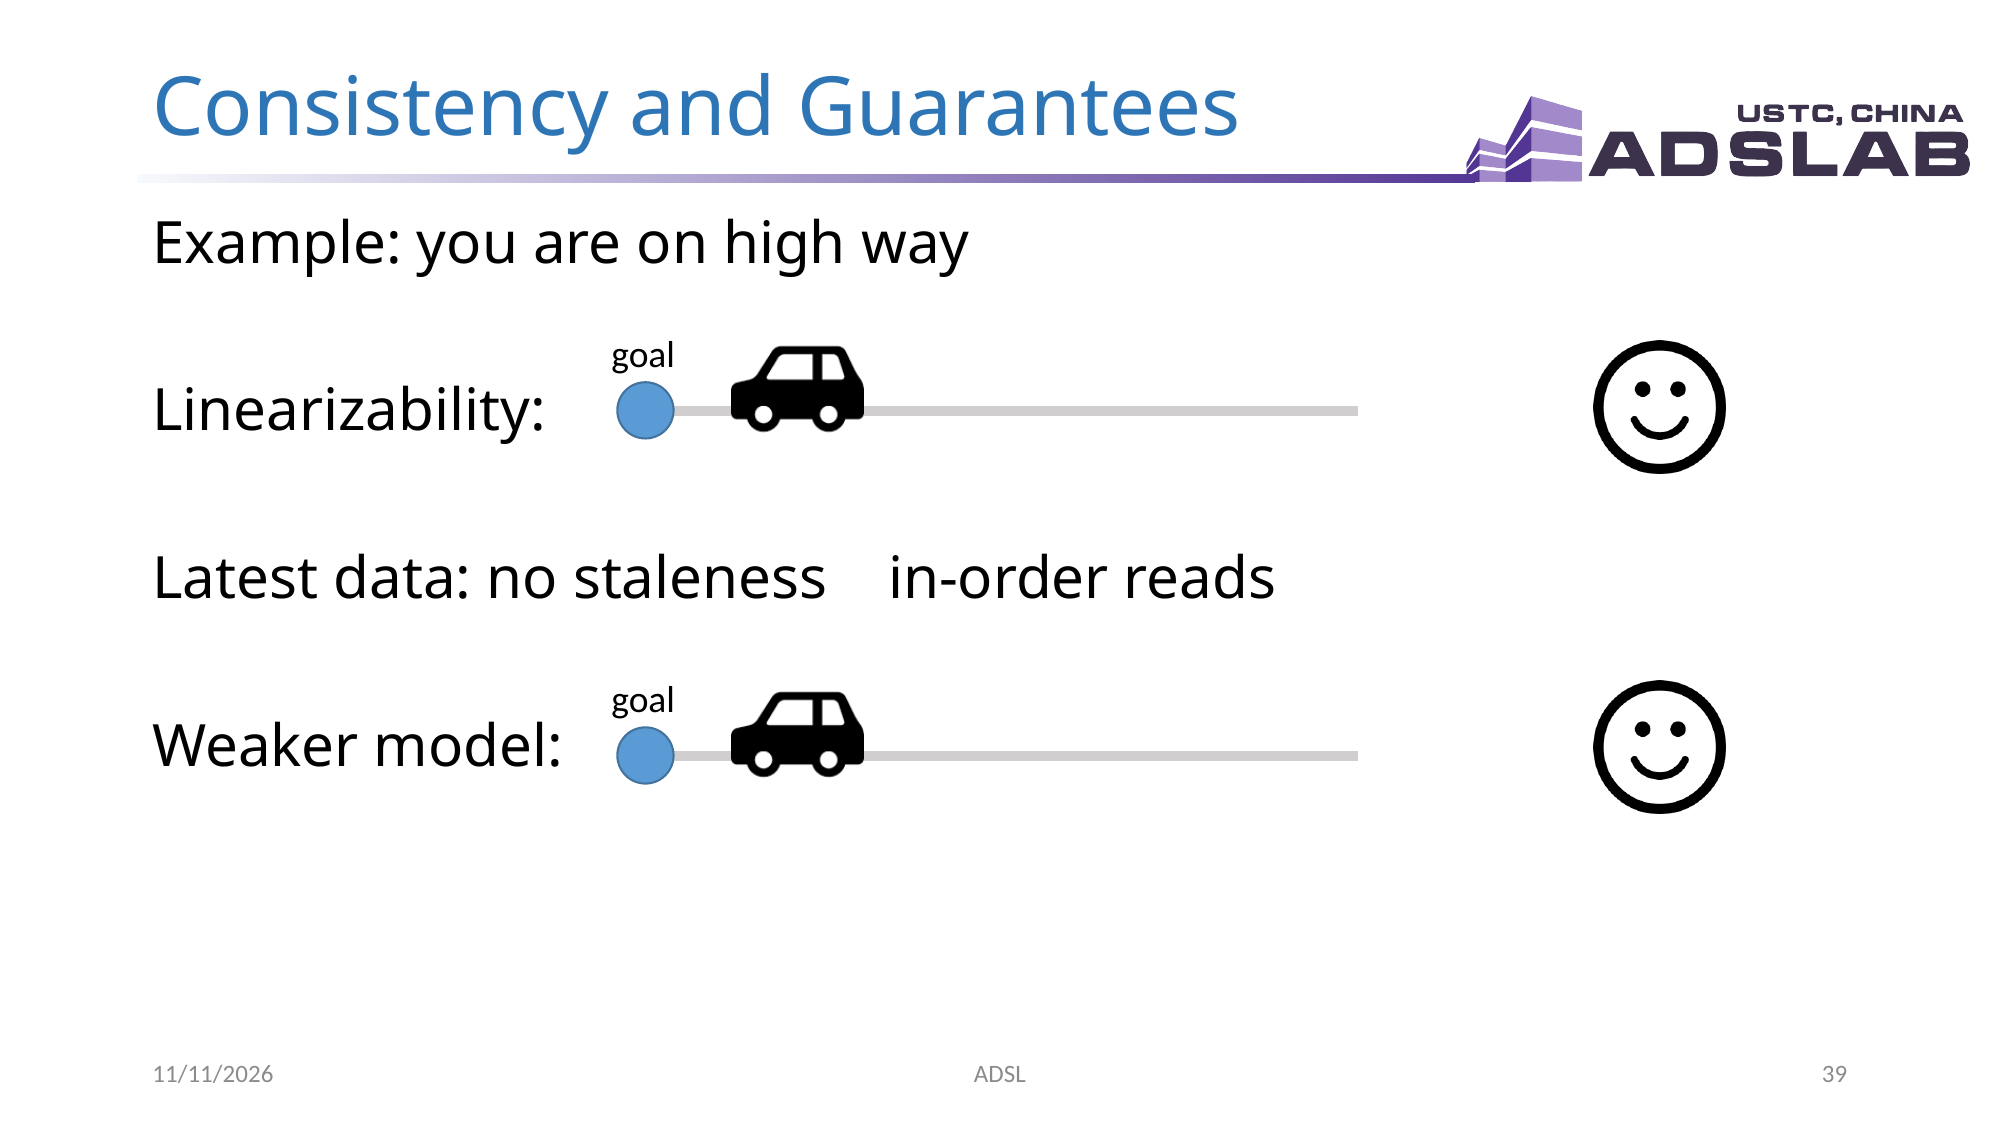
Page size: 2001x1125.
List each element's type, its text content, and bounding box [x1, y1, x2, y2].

text_box [616, 728, 675, 785]
picture [1593, 340, 1726, 474]
text_box goal [596, 322, 690, 383]
text_box [864, 751, 1358, 761]
text_box [675, 751, 731, 761]
picture [1593, 680, 1726, 814]
text_box [675, 406, 731, 416]
title Consistency and Guarantees [137, 57, 1459, 161]
text_box [616, 383, 675, 440]
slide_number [137, 1042, 588, 1103]
footer ADSL [662, 1042, 1338, 1103]
text_box [864, 406, 1358, 416]
list Example: you are on high way Linearizability: Latest data: no staleness in-order reads Weaker model: [137, 205, 1863, 1016]
picture [1459, 93, 1976, 183]
picture [731, 667, 864, 801]
slide_number 39 [1412, 1042, 1863, 1103]
picture [731, 322, 864, 456]
text_box goal [596, 668, 690, 728]
